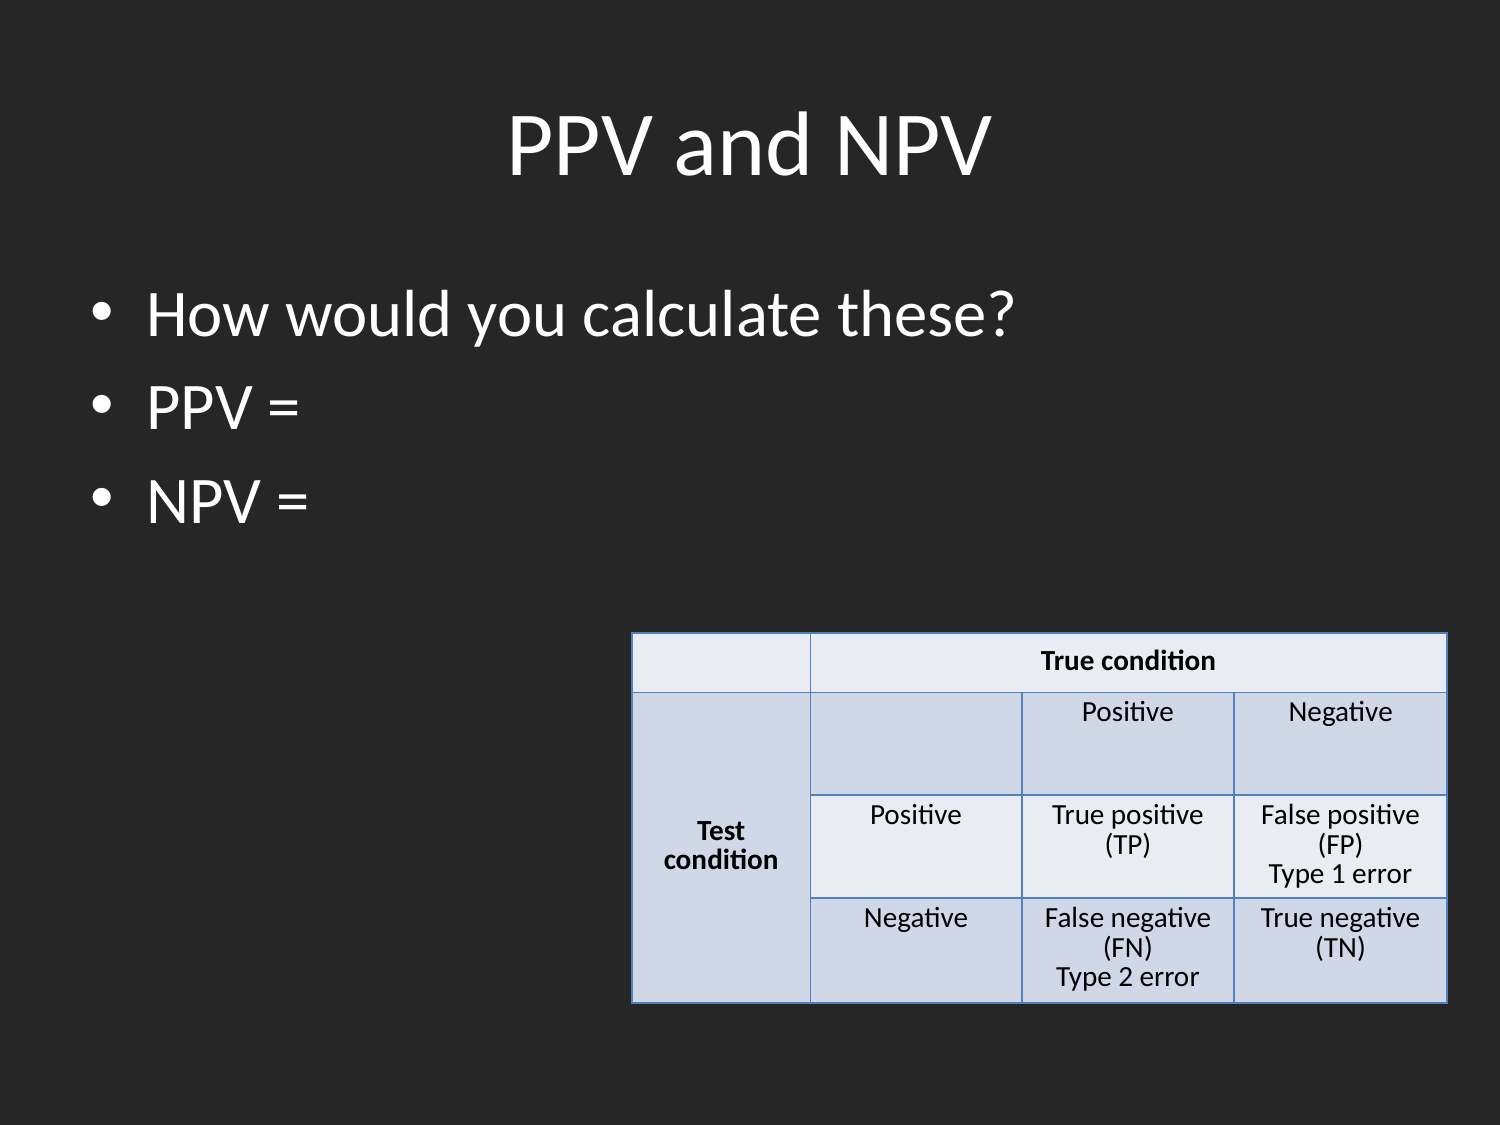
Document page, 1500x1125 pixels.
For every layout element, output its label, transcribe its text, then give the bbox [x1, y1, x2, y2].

table_cell [811, 693, 1021, 794]
table_cell True positive (TP) [1023, 796, 1233, 897]
table_cell False positive (FP) Type 1 error [1235, 796, 1446, 897]
table_header True condition [811, 634, 1446, 692]
table_cell True negative (TN) [1235, 899, 1446, 1002]
table_cell Positive [811, 796, 1021, 897]
title PPV and NPV [75, 45, 1425, 233]
table_header [633, 634, 810, 692]
table_cell Test condition [633, 693, 810, 1002]
table_cell Negative [811, 899, 1021, 1002]
table_cell False negative (FN) Type 2 error [1023, 899, 1233, 1002]
table_cell Negative [1235, 693, 1446, 794]
table_cell Positive [1023, 693, 1233, 794]
